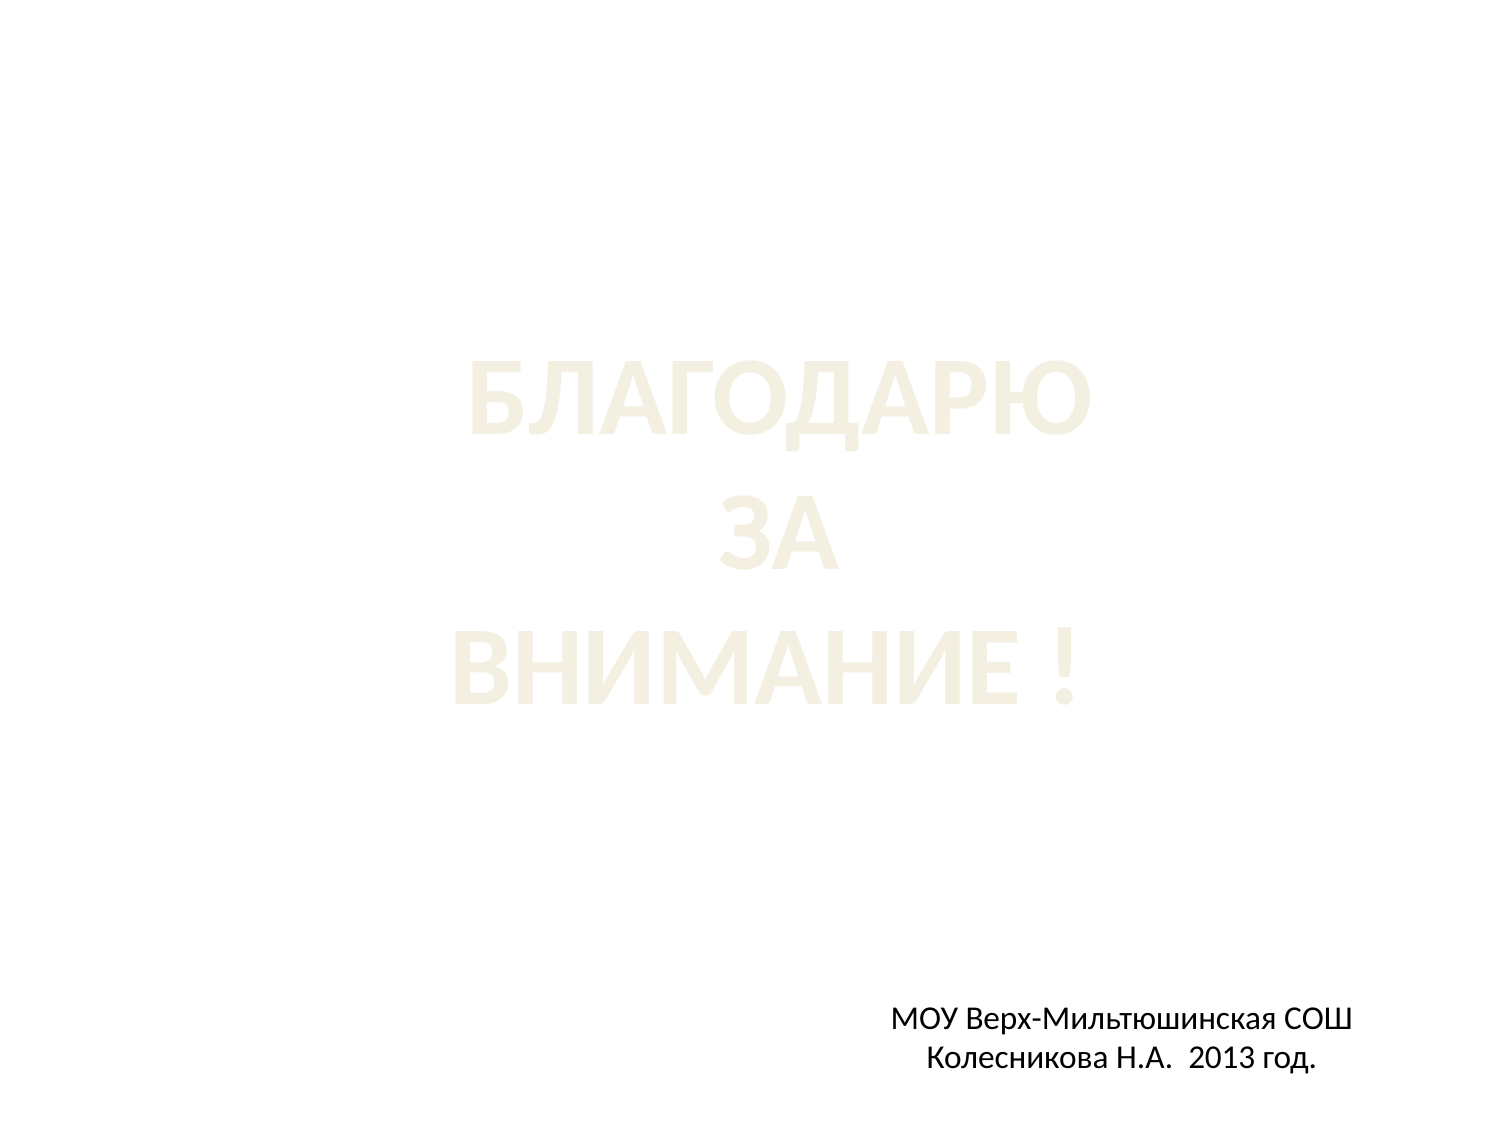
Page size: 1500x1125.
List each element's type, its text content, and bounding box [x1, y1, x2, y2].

text_box БЛАГОДАРЮ ЗА ВНИМАНИЕ ! [253, 314, 1306, 735]
text_box МОУ Верх-Мильтюшинская СОШ Колесникова Н.А. 2013 год. [785, 988, 1459, 1083]
